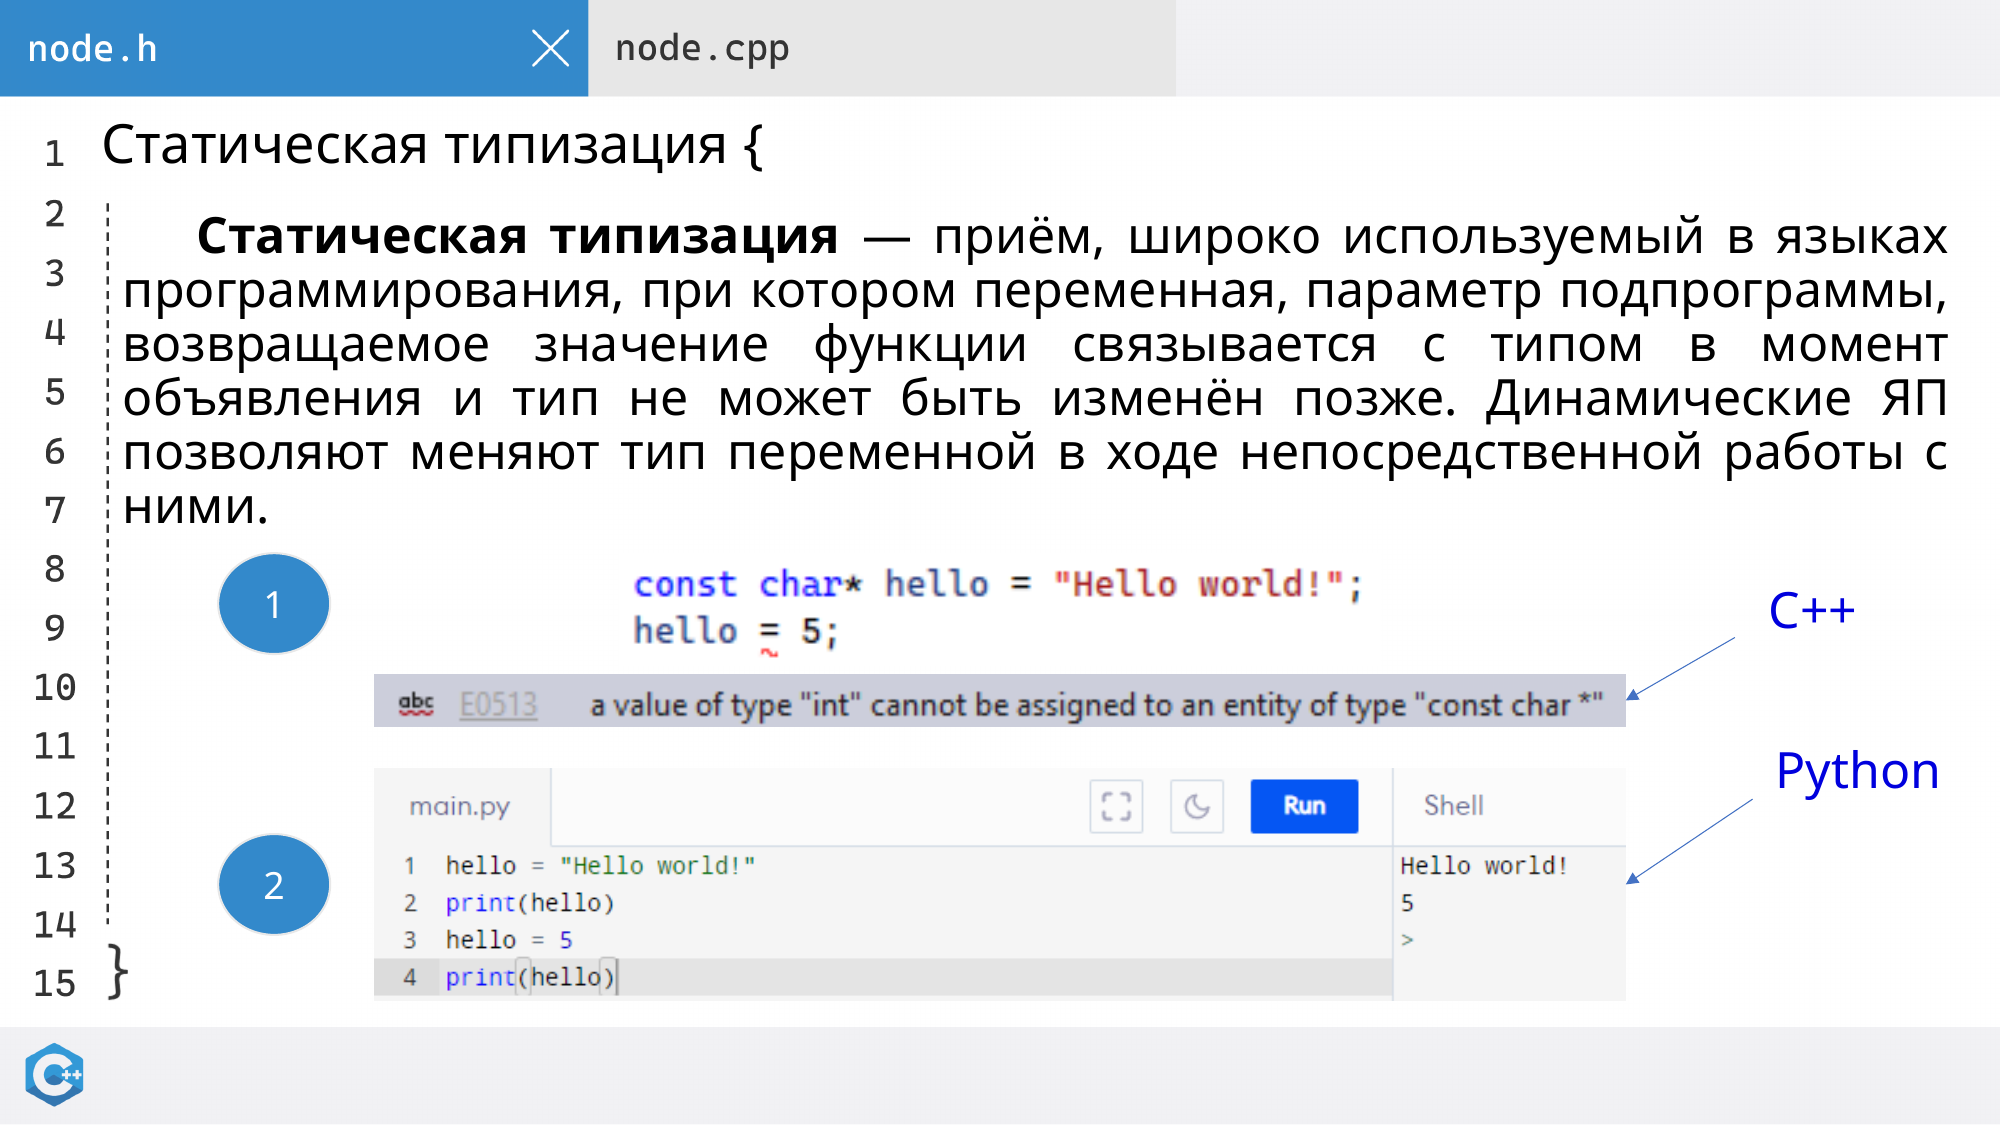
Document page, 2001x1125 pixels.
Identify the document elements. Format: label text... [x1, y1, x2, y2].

picture [374, 674, 1626, 727]
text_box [1625, 637, 1735, 701]
picture [374, 768, 1626, 1001]
text_box 1 [217, 552, 332, 656]
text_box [1625, 799, 1753, 885]
picture [619, 553, 1381, 666]
title Статическая типизация { [86, 109, 1965, 184]
list Статическая типизация — приём, широко используемый в языках программирования, при котором переменная, параметр подпрограммы, возвращаемое значение функции связывается с типом в момент объявления и тип не может быть изменён позже. Динамические ЯП позволяют меняют тип переменной в ходе непосредственной работы с ними. [107, 203, 1965, 923]
text_box C++ [1753, 571, 1873, 647]
text_box Python [1760, 730, 1957, 806]
text_box 2 [217, 833, 332, 936]
